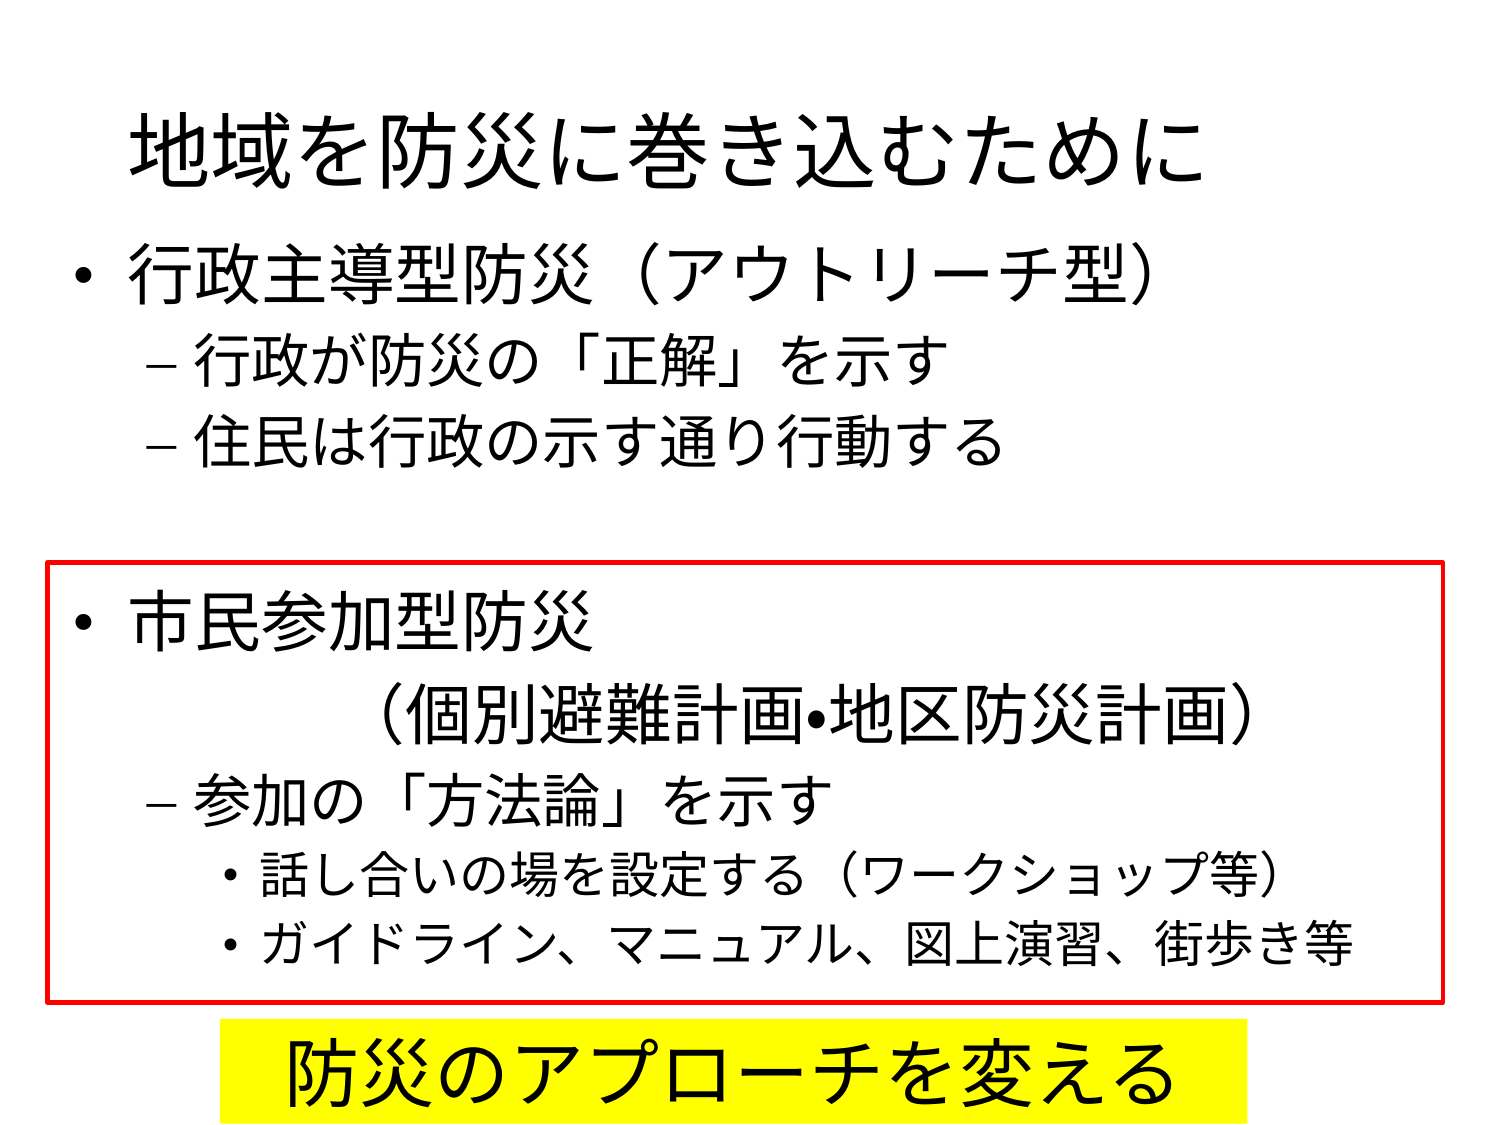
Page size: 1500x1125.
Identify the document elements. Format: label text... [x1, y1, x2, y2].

text_box 防災のアプローチを変える [219, 1018, 1248, 1124]
title 地域を防災に巻き込むために [112, 63, 1424, 230]
list 行政主導型防災（アウトリーチ型） 行政が防災の「正解」を示す 住民は行政の示す通り行動する 市民参加型防災 （個別避難計画・地区防災計画） 参加の「方法論」を示す 話し合いの場を設定する（ワークショップ等） ガイドライン、マニュアル、図上演習、街歩き等 [57, 230, 1500, 965]
text_box [47, 562, 1443, 1003]
